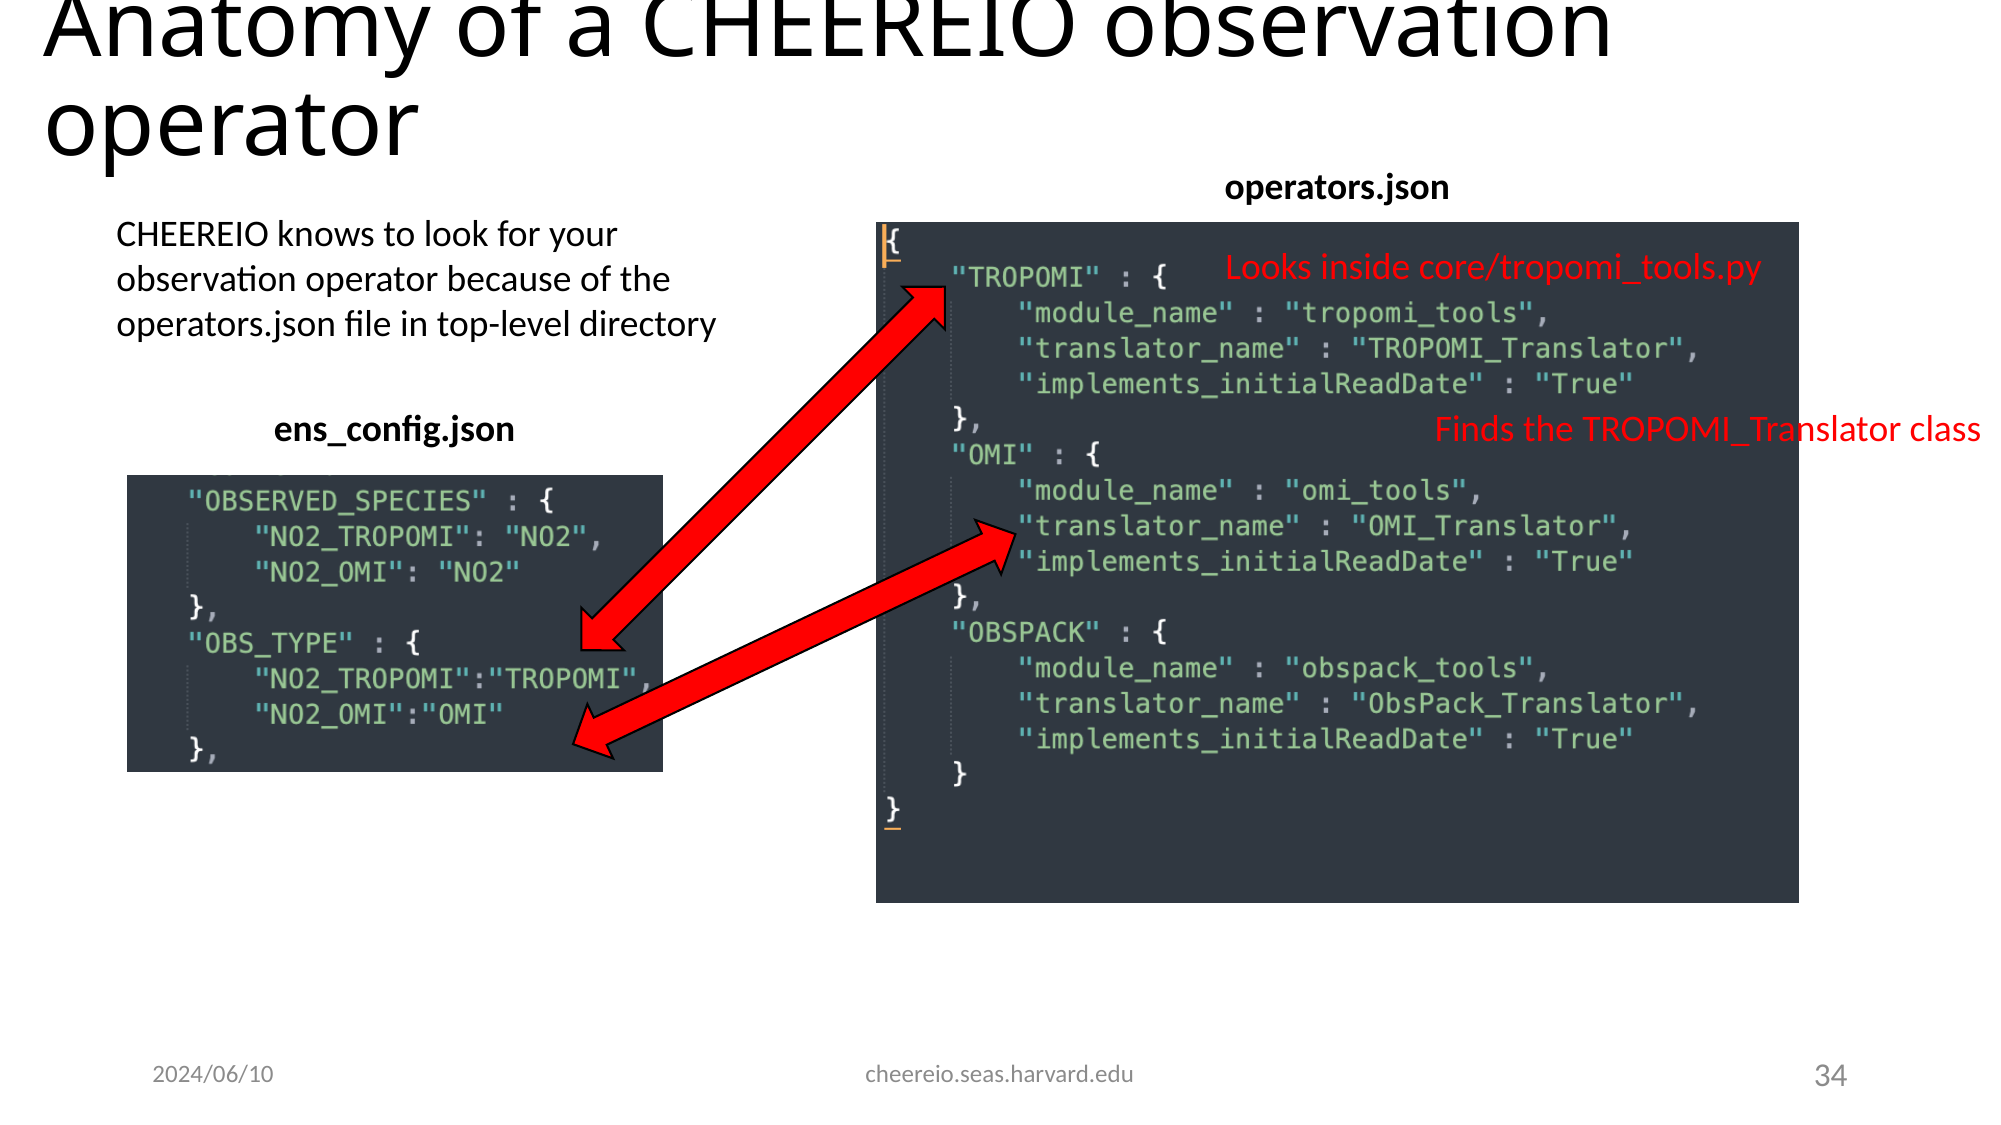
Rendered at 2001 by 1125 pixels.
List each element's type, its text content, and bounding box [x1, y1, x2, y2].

text_box [663, 333, 875, 592]
footer cheereio.seas.harvard.edu [662, 1042, 1338, 1103]
slide_number 34 [1412, 1042, 1863, 1103]
text_box [663, 583, 875, 720]
text_box ens_config.json [258, 396, 531, 456]
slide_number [137, 1042, 588, 1103]
text_box Finds the TROPOMI_Translator class [1799, 396, 1998, 456]
text_box CHEEREIO knows to look for your observation operator because of the operators.json file in top-level directory [101, 202, 777, 352]
picture [875, 222, 1799, 903]
text_box operators.json [1209, 154, 1465, 215]
picture [126, 475, 663, 772]
text_box Anatomy of a CHEEREIO observation operator [28, 0, 1754, 185]
